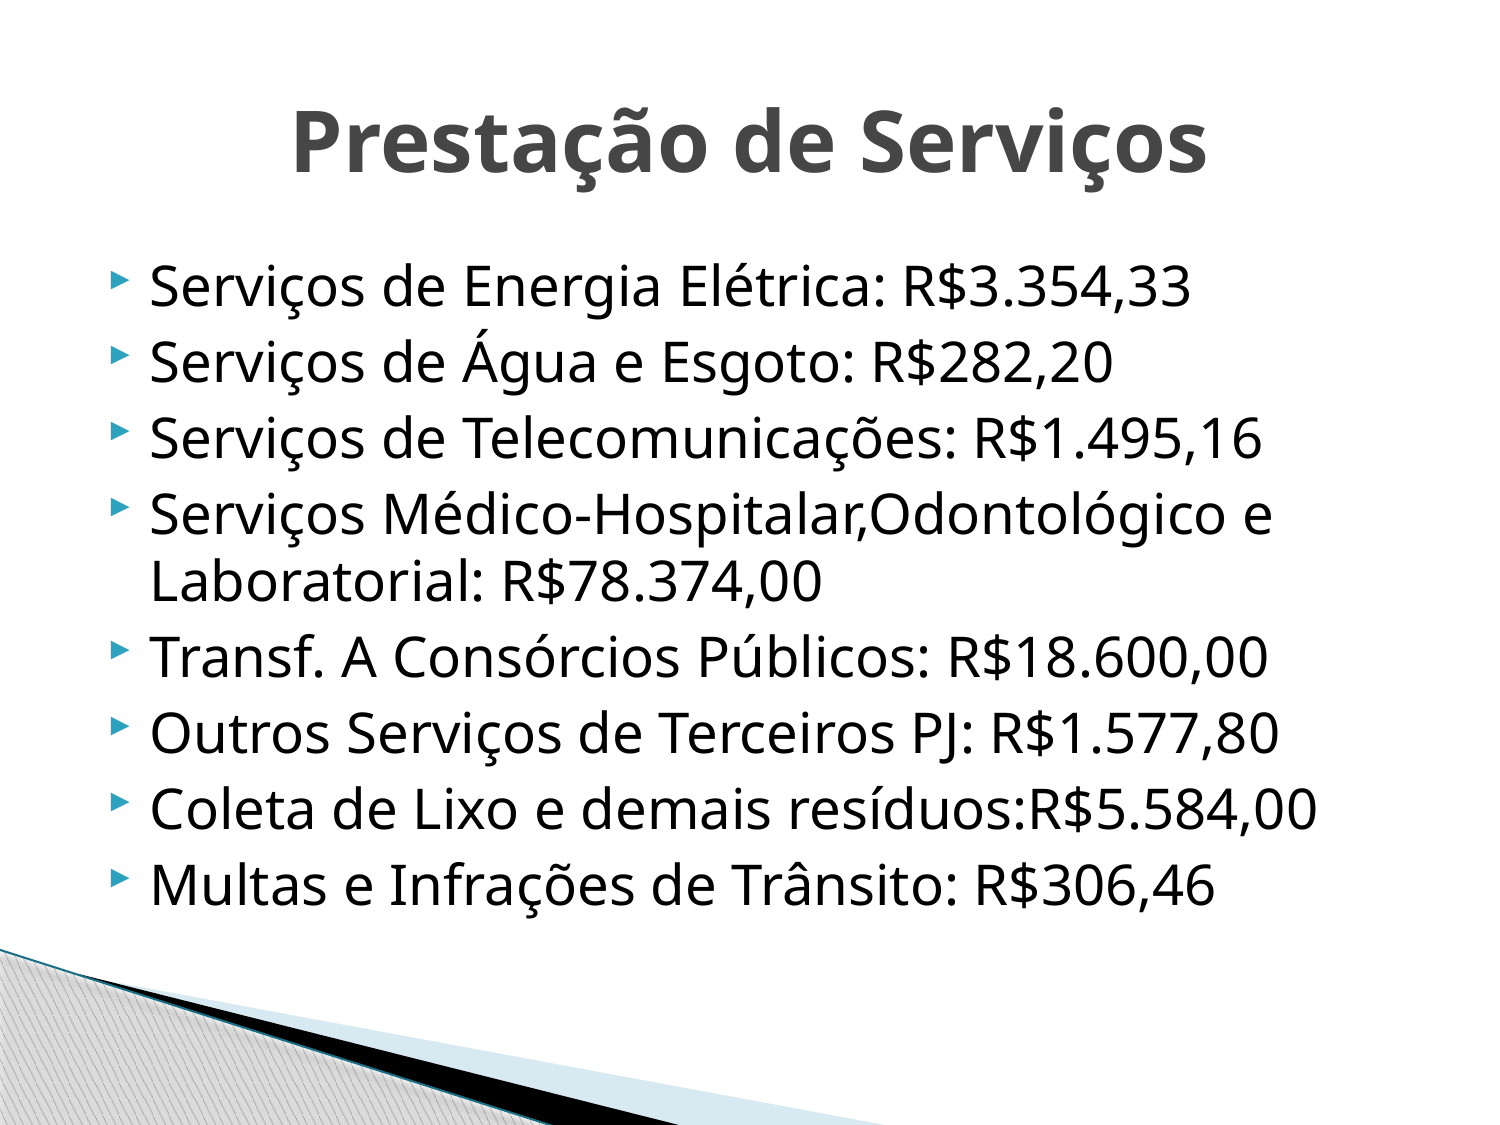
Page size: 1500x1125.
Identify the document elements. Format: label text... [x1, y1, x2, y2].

list Serviços de Energia Elétrica: R$3.354,33 Serviços de Água e Esgoto: R$282,20 Serviços de Telecomunicações: R$1.495,16 Serviços Médico-Hospitalar,Odontológico e Laboratorial: R$78.374,00 Transf. A Consórcios Públicos: R$18.600,00 Outros Serviços de Terceiros PJ: R$1.577,80 Coleta de Lixo e demais resíduos:R$5.584,00 Multas e Infrações de Trânsito: R$306,46 [75, 243, 1425, 986]
title Prestação de Serviços [75, 45, 1425, 233]
